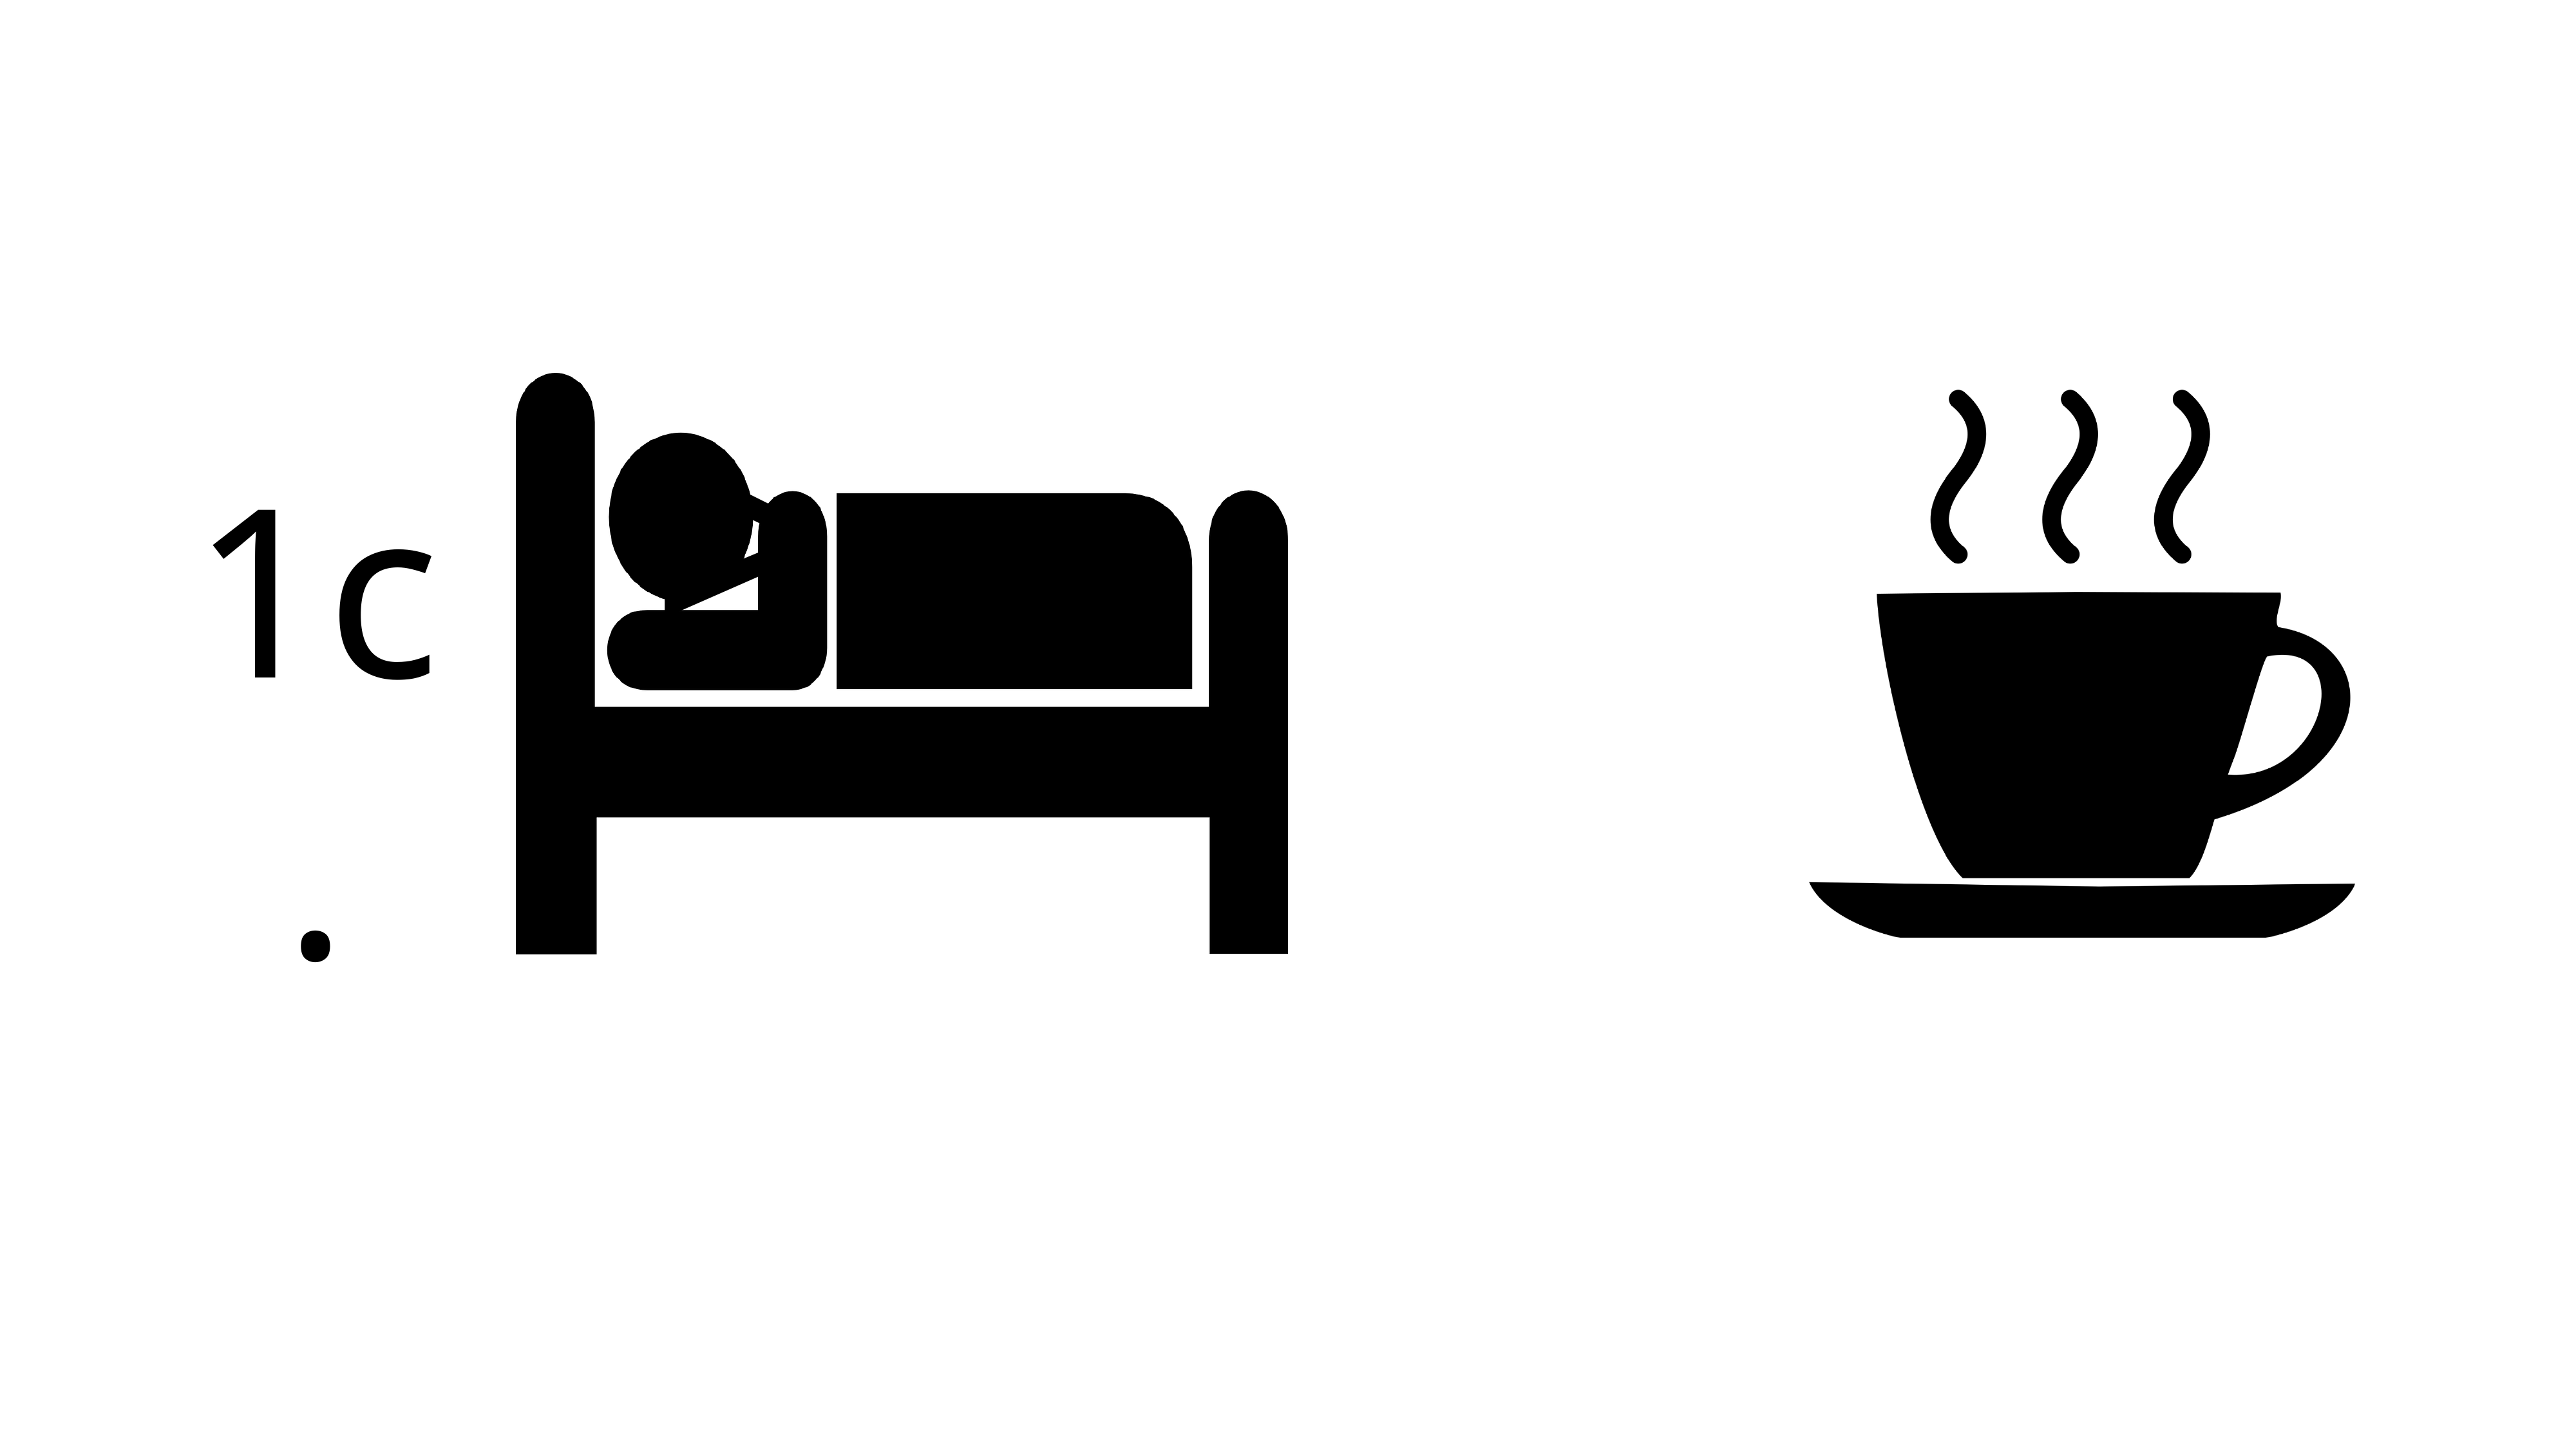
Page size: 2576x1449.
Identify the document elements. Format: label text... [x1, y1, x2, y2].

picture [515, 372, 1289, 955]
title 1c. [160, 478, 472, 971]
picture [1809, 389, 2355, 938]
text_box > [621, 310, 2535, 1139]
